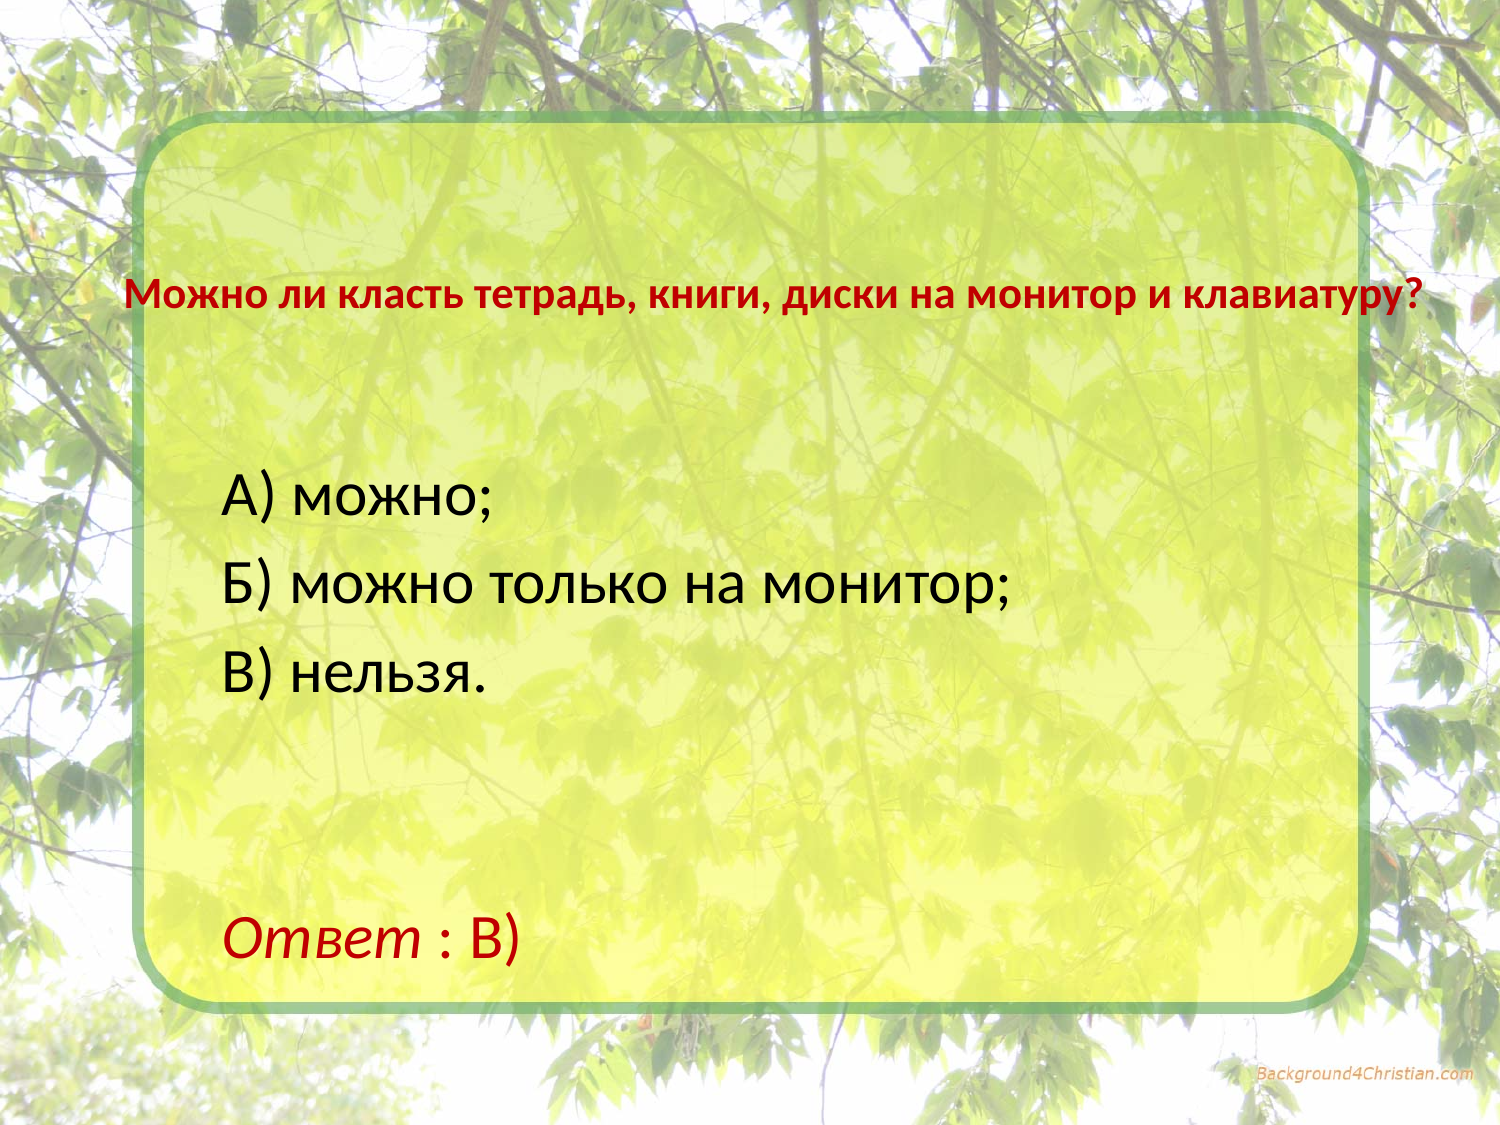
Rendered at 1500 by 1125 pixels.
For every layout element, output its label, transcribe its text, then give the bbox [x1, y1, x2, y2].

list А) можно; Б) можно только на монитор; В) нельзя. Ответ : В) [206, 444, 1213, 982]
title Можно ли класть тетрадь, книги, диски на монитор и клавиатуру? [100, 196, 1451, 384]
